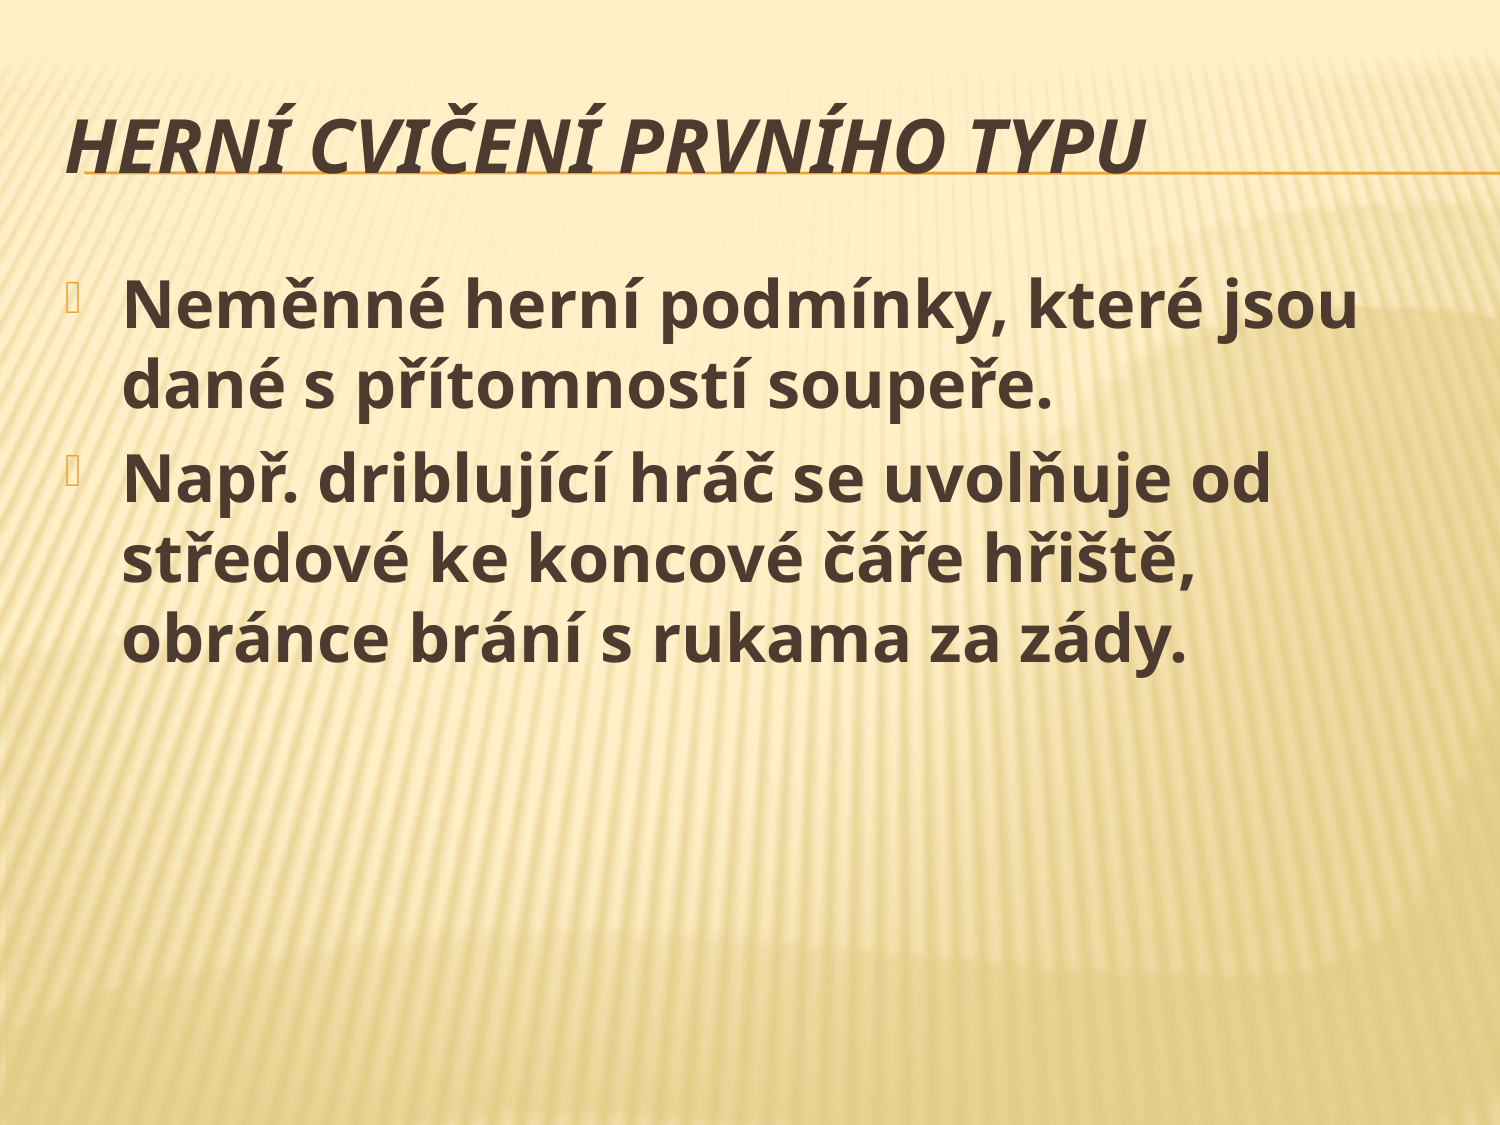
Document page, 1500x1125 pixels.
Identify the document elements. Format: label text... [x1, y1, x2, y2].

list Neměnné herní podmínky, které jsou dané s přítomností soupeře. Např. driblující hráč se uvolňuje od středové ke koncové čáře hřiště, obránce brání s rukama za zády. [50, 254, 1475, 998]
title Herní cvičení prvního typu [50, 75, 1475, 213]
